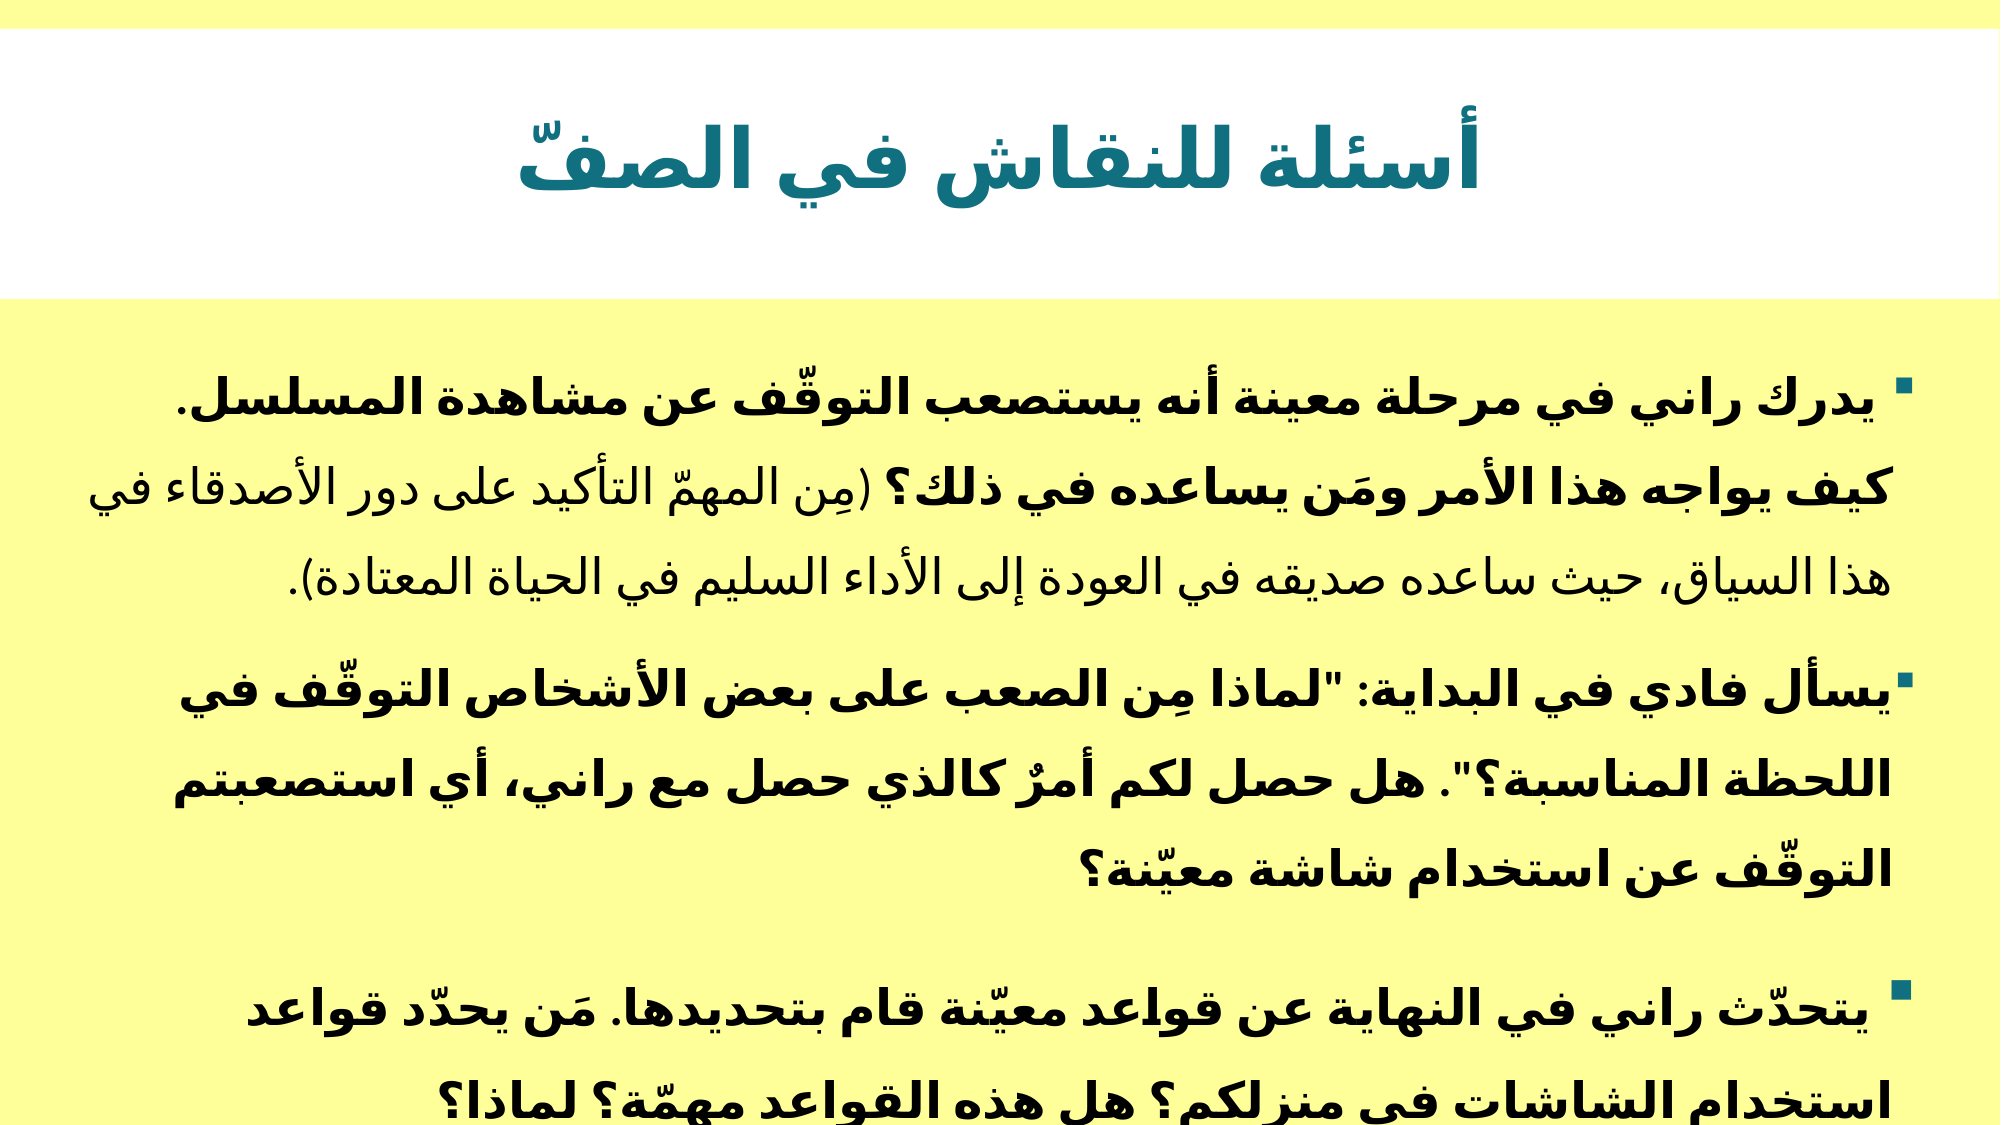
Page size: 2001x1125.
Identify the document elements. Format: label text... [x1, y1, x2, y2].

title أسئلة للنقاش في الصفّ [132, 83, 1868, 243]
list يدرك راني في مرحلة معينة أنه يستصعب التوقّف عن مشاهدة المسلسل. كيف يواجه هذا الأمر ومَن يساعده في ذلك؟ (مِن المهمّ التأكيد على دور الأصدقاء في هذا السياق، حيث ساعده صديقه في العودة إلى الأداء السليم في الحياة المعتادة). يسأل فادي في البداية: "لماذا مِن الصعب على بعض الأشخاص التوقّف في اللحظة المناسبة؟". هل حصل لكم أمرٌ كالذي حصل مع راني، أي استصعبتم التوقّف عن استخدام شاشة معيّنة؟ يتحدّث راني في النهاية عن قواعد معيّنة قام بتحديدها. مَن يحدّد قواعد استخدام الشاشات في منزلكم؟ هل هذه القواعد مهمّة؟ لماذا؟ [68, 320, 1932, 1089]
